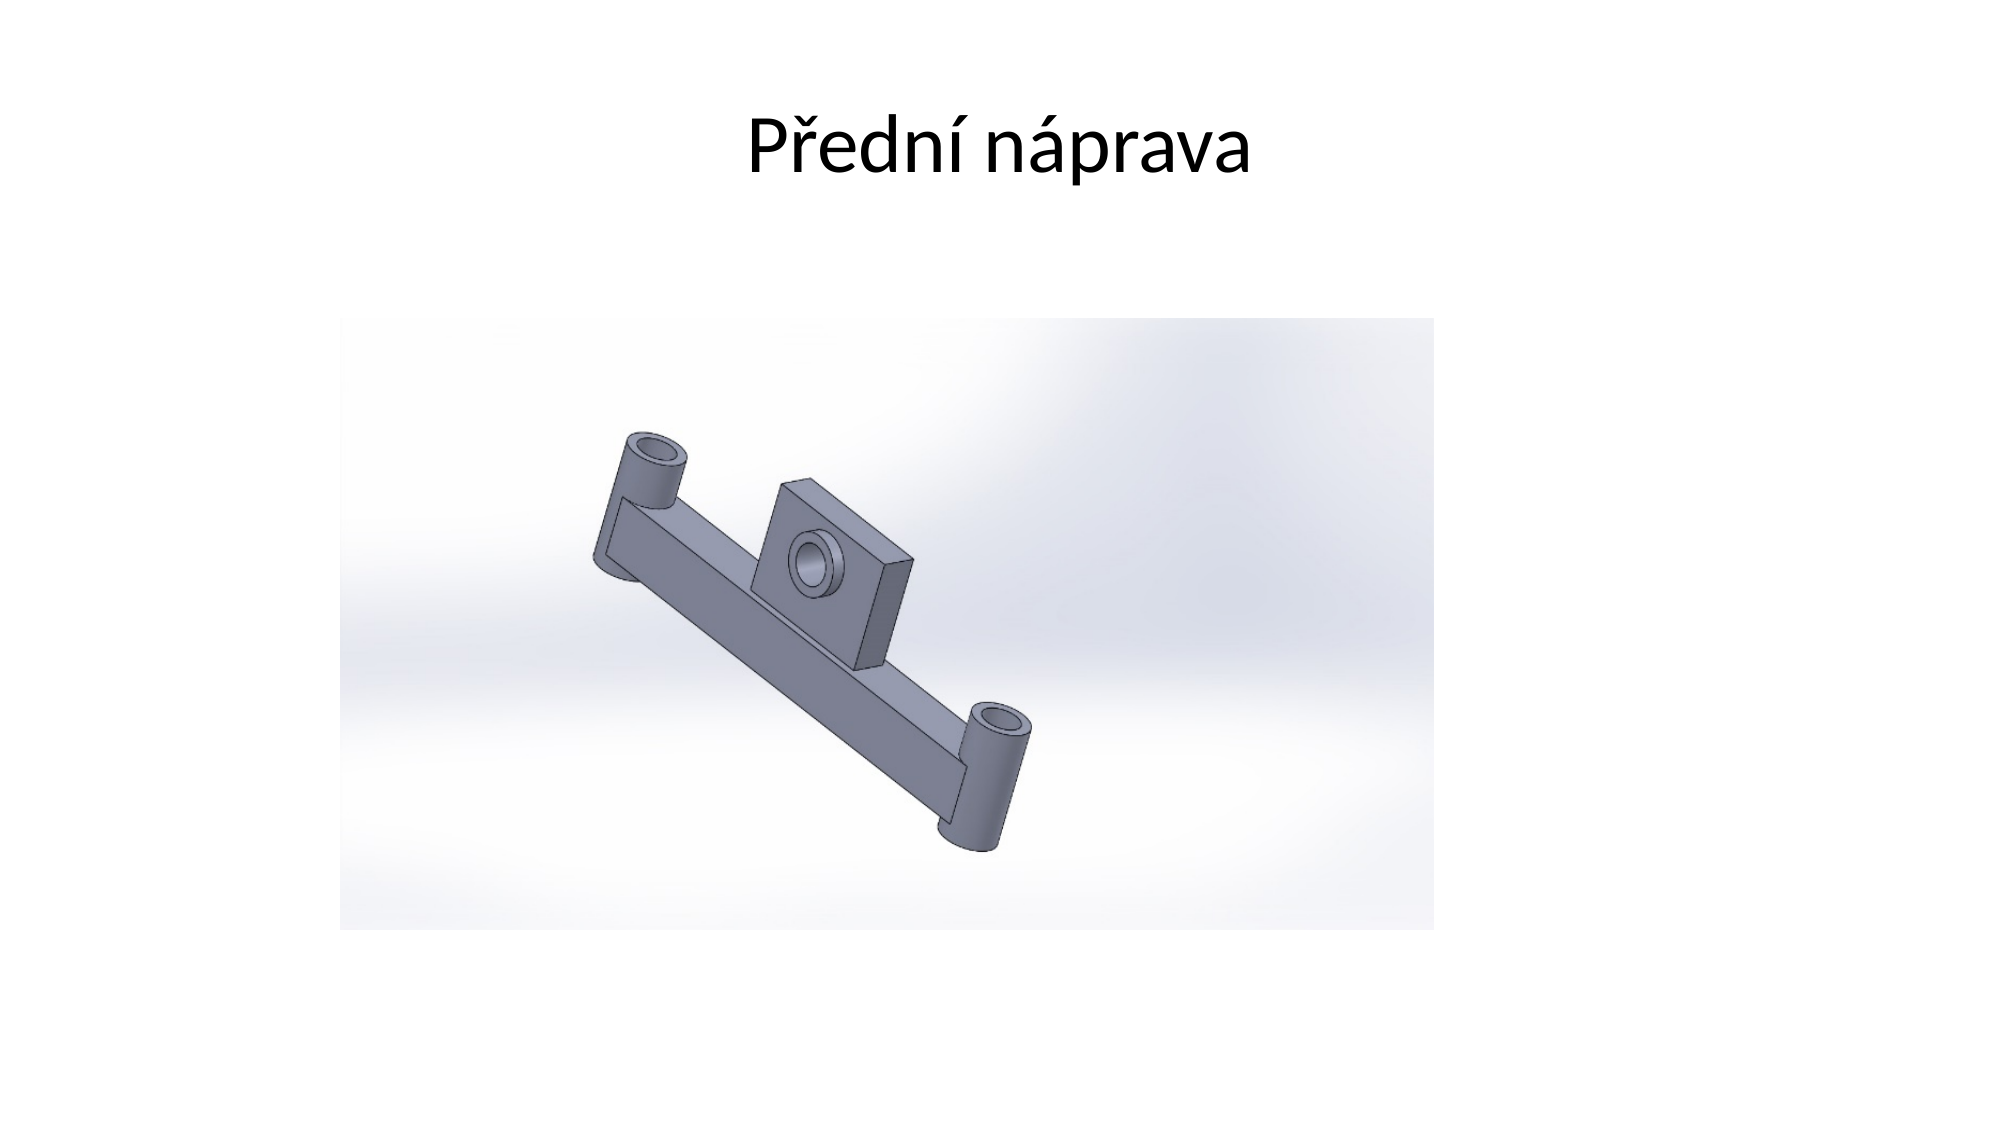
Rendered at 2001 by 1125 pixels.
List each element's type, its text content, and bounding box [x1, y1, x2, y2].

title Přední náprava [99, 45, 1900, 233]
picture [340, 317, 1434, 930]
